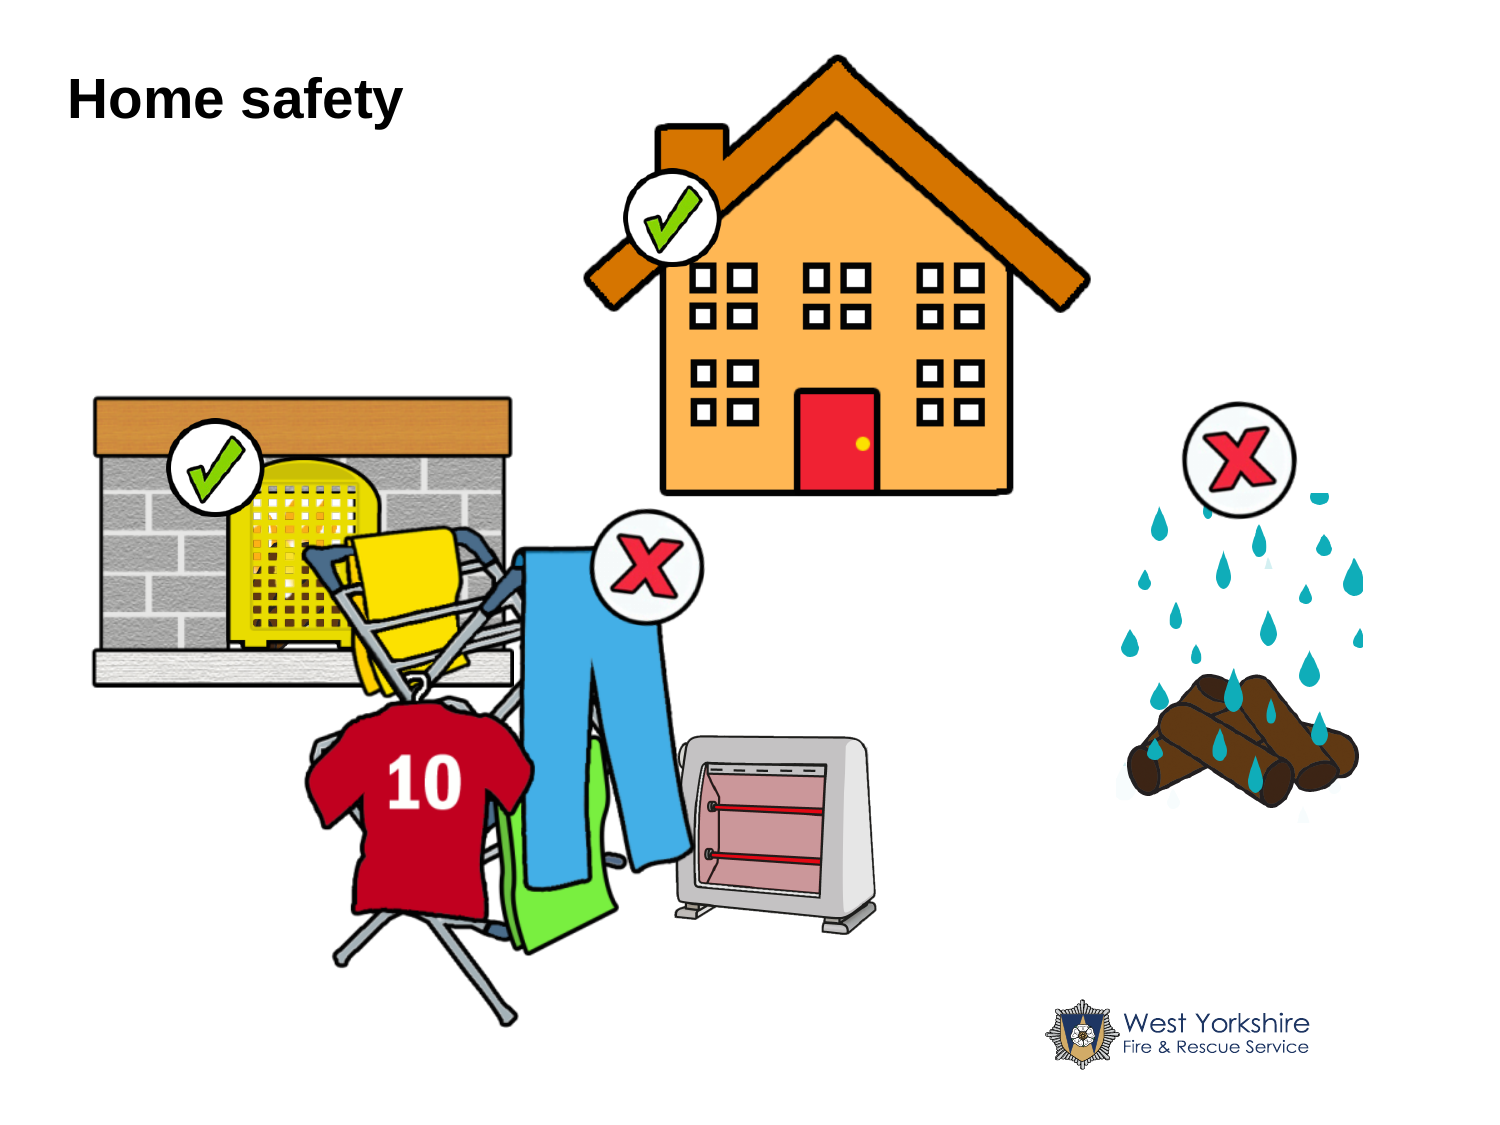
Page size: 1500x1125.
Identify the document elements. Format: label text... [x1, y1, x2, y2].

text_box Home safety [53, 54, 571, 138]
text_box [88, 388, 514, 705]
picture [148, 0, 1096, 1033]
picture [1115, 391, 1363, 823]
